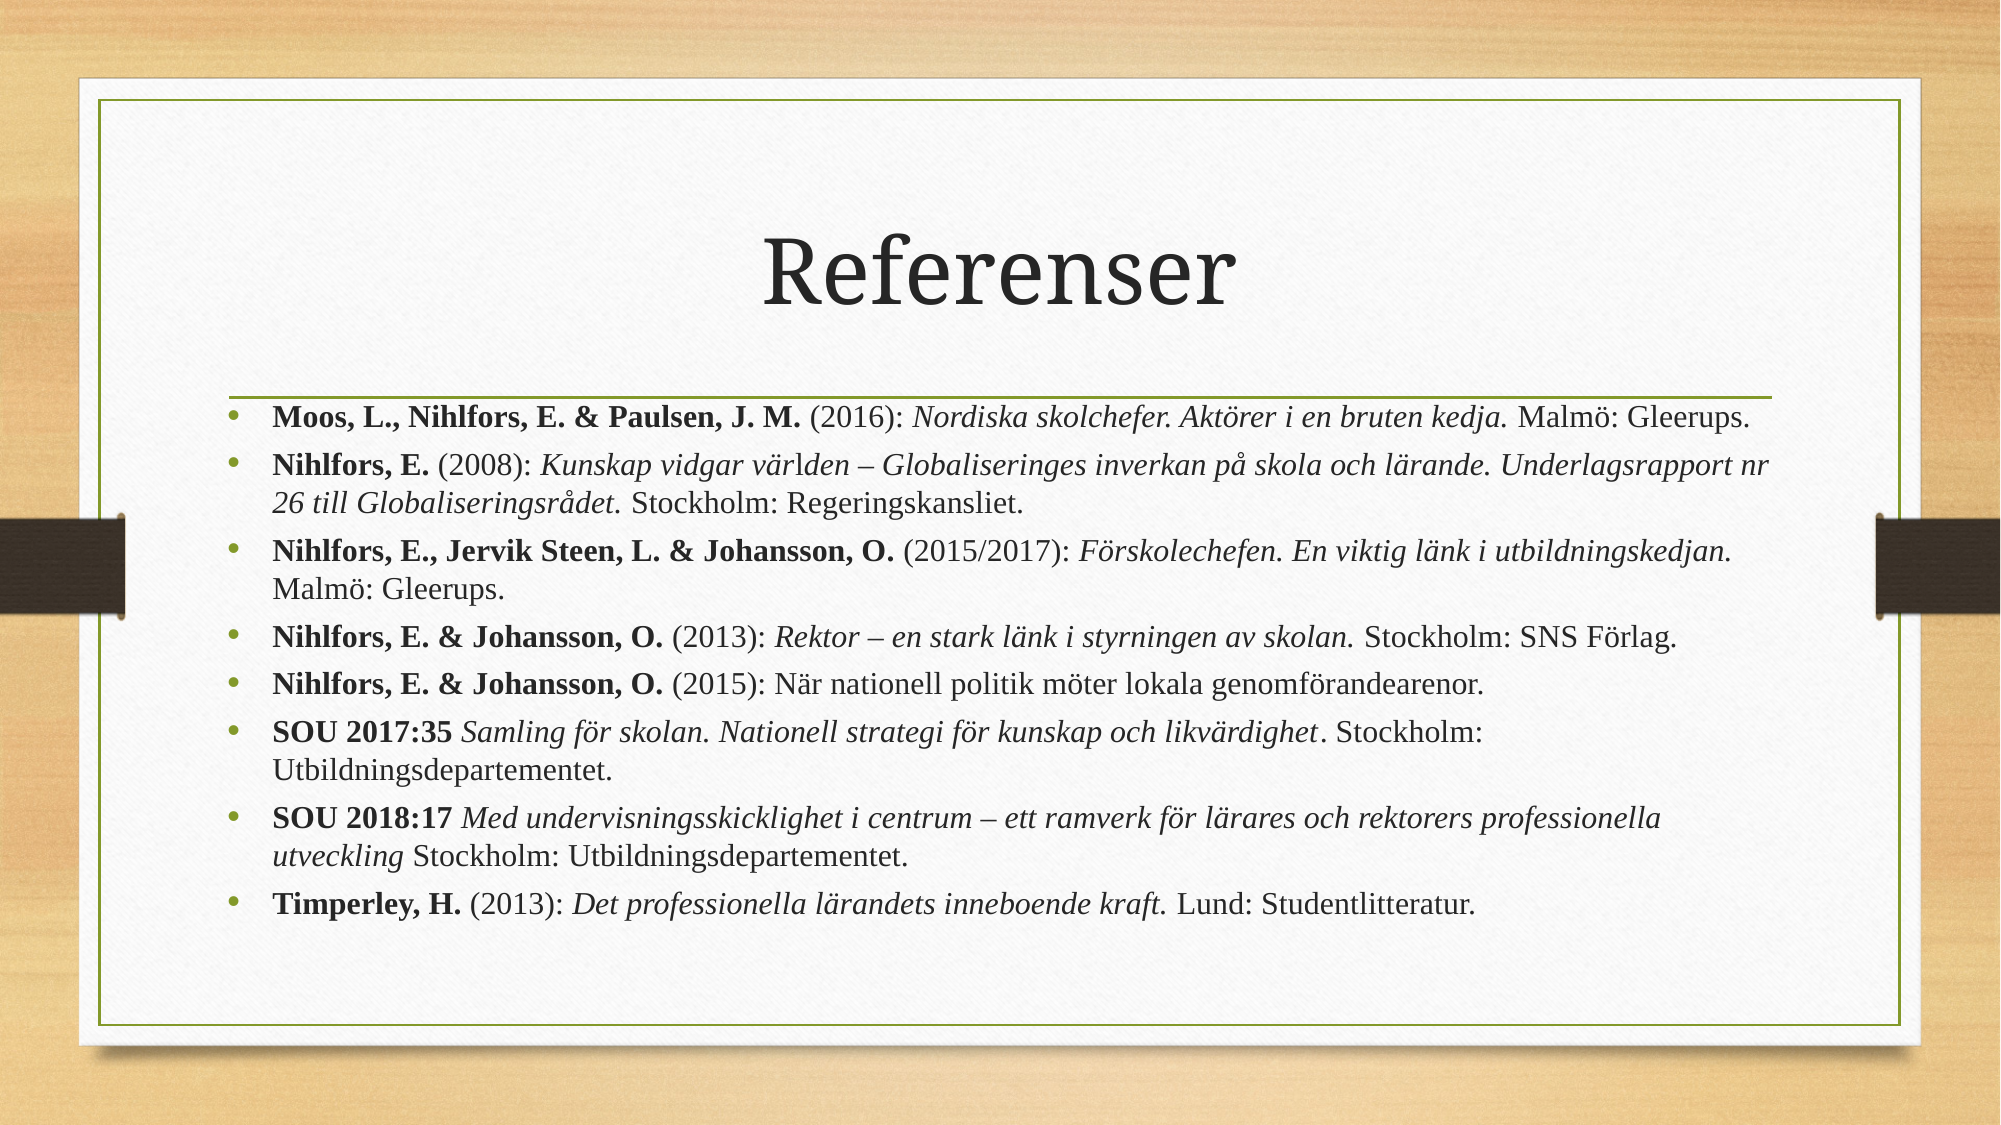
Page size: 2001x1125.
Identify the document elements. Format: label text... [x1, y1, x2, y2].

picture [0, 0, 2001, 1125]
title Referenser [212, 161, 1788, 375]
list Moos, L., Nihlfors, E. & Paulsen, J. M. (2016): Nordiska skolchefer. Aktörer i en bruten kedja. Malmö: Gleerups. Nihlfors, E. (2008): Kunskap vidgar världen – Globaliseringes inverkan på skola och lärande. Underlagsrapport nr 26 till Globaliseringsrådet. Stockholm: Regeringskansliet. Nihlfors, E., Jervik Steen, L. & Johansson, O. (2015/2017): Förskolechefen. En viktig länk i utbildningskedjan. Malmö: Gleerups. Nihlfors, E. & Johansson, O. (2013): Rektor – en stark länk i styrningen av skolan. Stockholm: SNS Förlag. Nihlfors, E. & Johansson, O. (2015): När nationell politik möter lokala genomförandearenor. SOU 2017:35 Samling för skolan. Nationell strategi för kunskap och likvärdighet. Stockholm: Utbildningsdepartementet. SOU 2018:17 Med undervisningsskicklighet i centrum – ett ramverk för lärares och rektorers professionella utveckling Stockholm: Utbildningsdepartementet. Timperley, H. (2013): Det professionella lärandets inneboende kraft. Lund: Studentlitteratur. [212, 388, 1788, 964]
